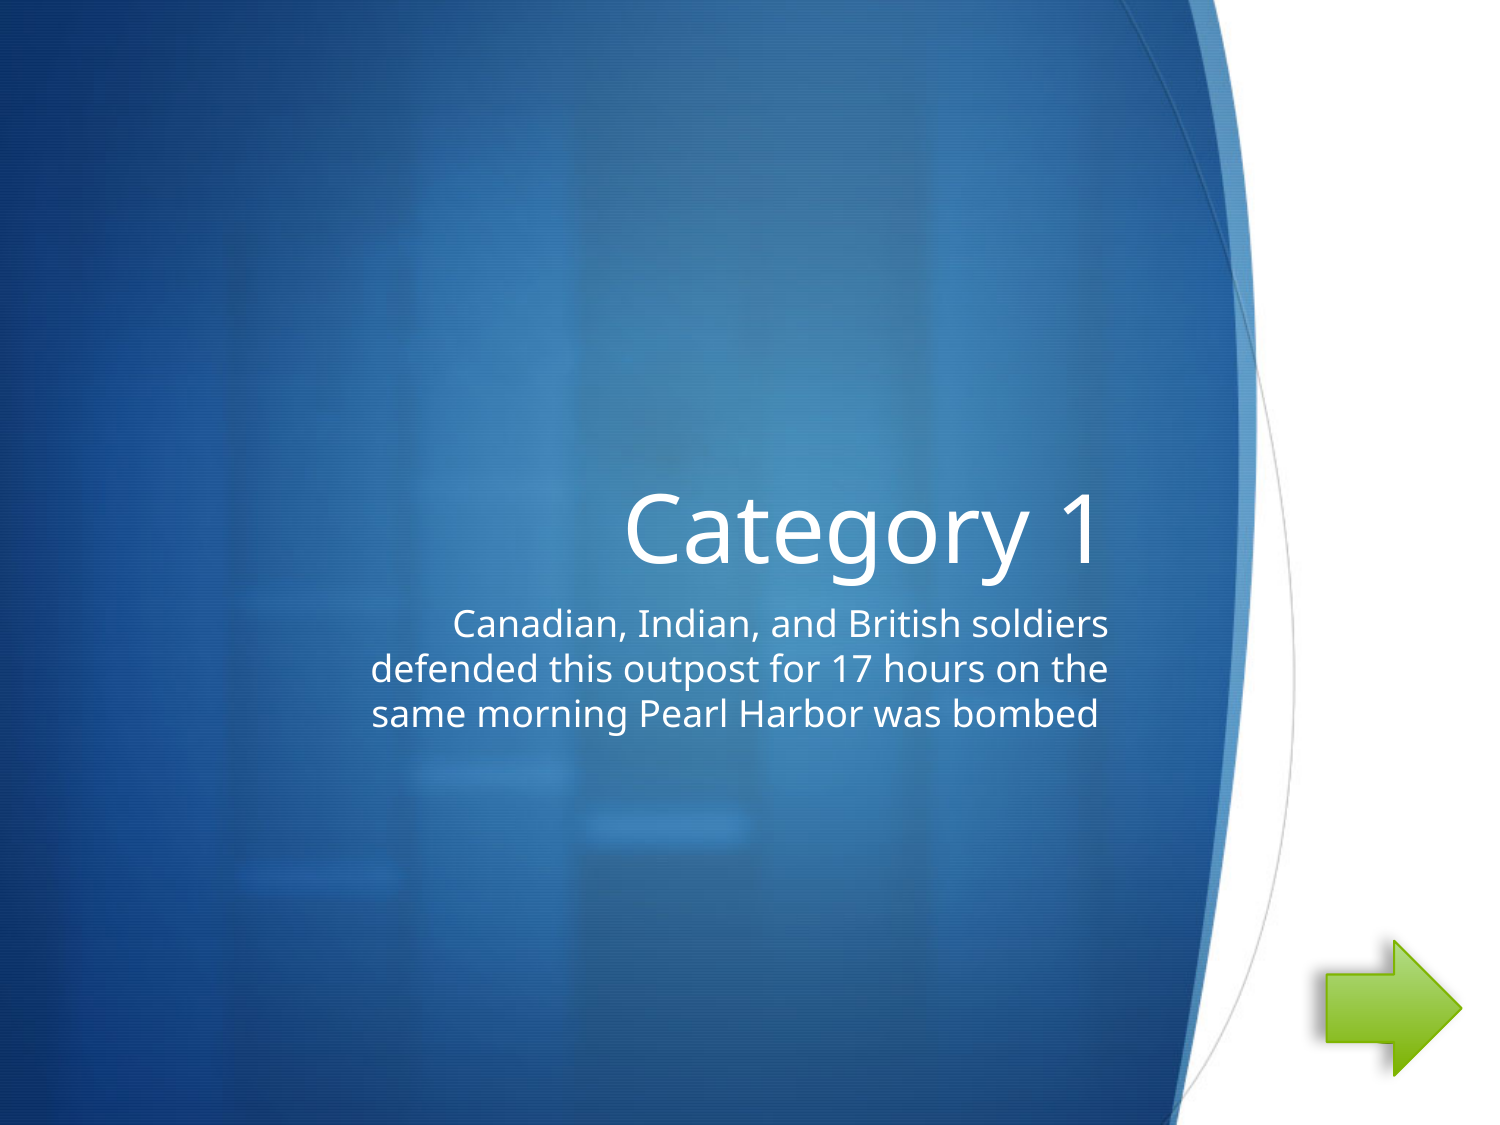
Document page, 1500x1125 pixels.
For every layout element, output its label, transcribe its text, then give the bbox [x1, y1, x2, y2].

text_box [1325, 939, 1463, 1077]
picture [0, 0, 1500, 1125]
title Category 1 [75, 366, 1125, 591]
list Canadian, Indian, and British soldiers defended this outpost for 17 hours on the same morning Pearl Harbor was bombed [275, 592, 1125, 839]
